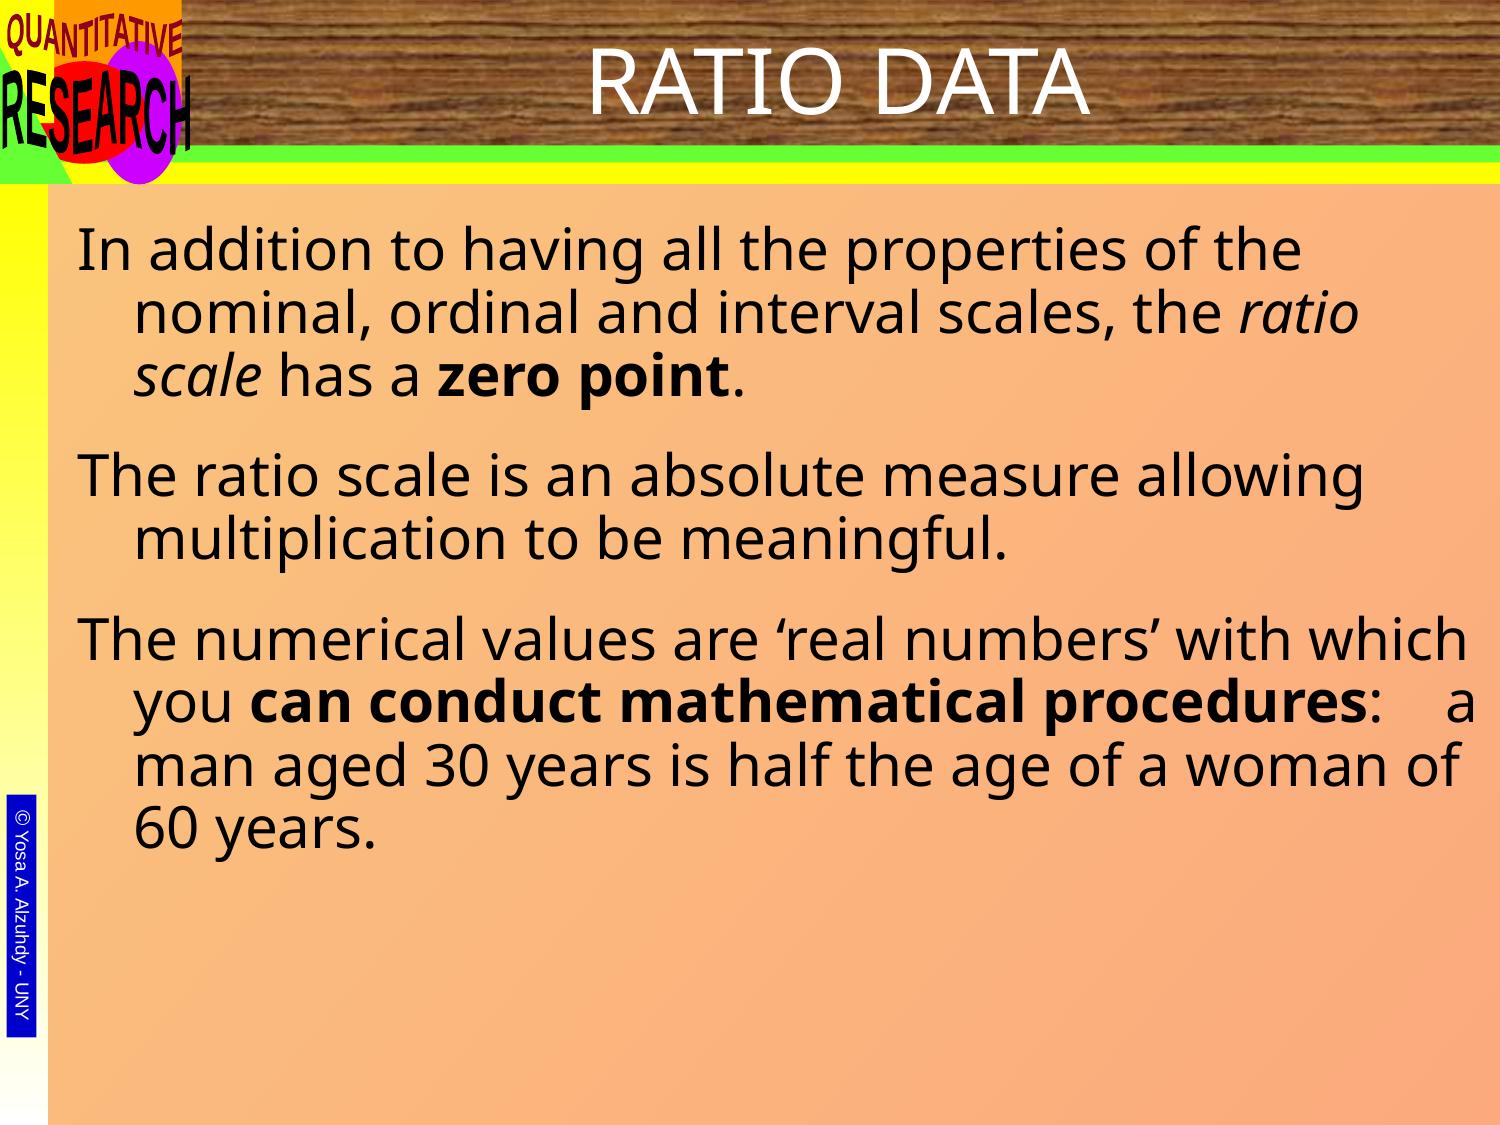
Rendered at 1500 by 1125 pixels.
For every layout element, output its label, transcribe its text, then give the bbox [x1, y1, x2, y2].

picture [182, 0, 1500, 145]
title RATIO DATA [189, 18, 1487, 138]
list In addition to having all the properties of the nominal, ordinal and interval scales, the ratio scale has a zero point. The ratio scale is an absolute measure allowing multiplication to be meaningful. The numerical values are ‘real numbers’ with which you can conduct mathematical procedures: a man aged 30 years is half the age of a woman of 60 years. [62, 212, 1500, 1088]
picture [178, 121, 185, 145]
